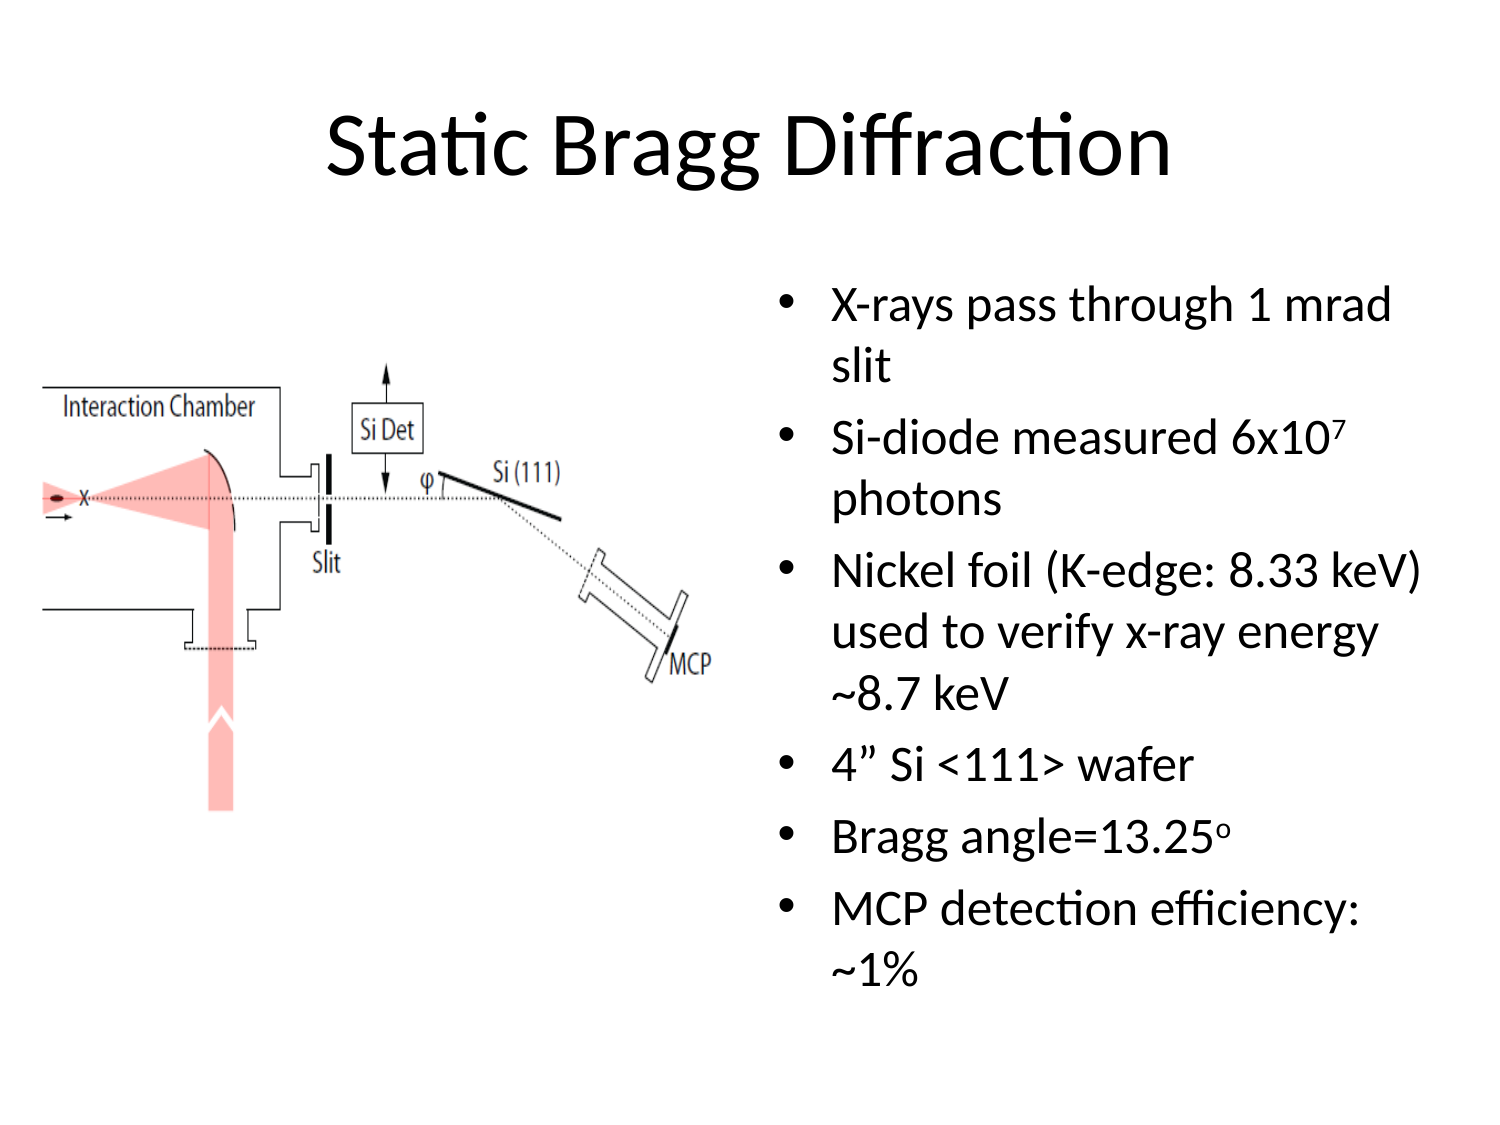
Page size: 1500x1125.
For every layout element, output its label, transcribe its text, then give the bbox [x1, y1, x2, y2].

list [38, 337, 713, 813]
list X-rays pass through 1 mrad slit Si-diode measured 6x107 photons Nickel foil (K-edge: 8.33 keV) used to verify x-ray energy ~8.7 keV 4” Si <111> wafer Bragg angle=13.25o MCP detection efficiency: ~1% [762, 262, 1475, 1005]
title Static Bragg Diffraction [75, 45, 1425, 233]
